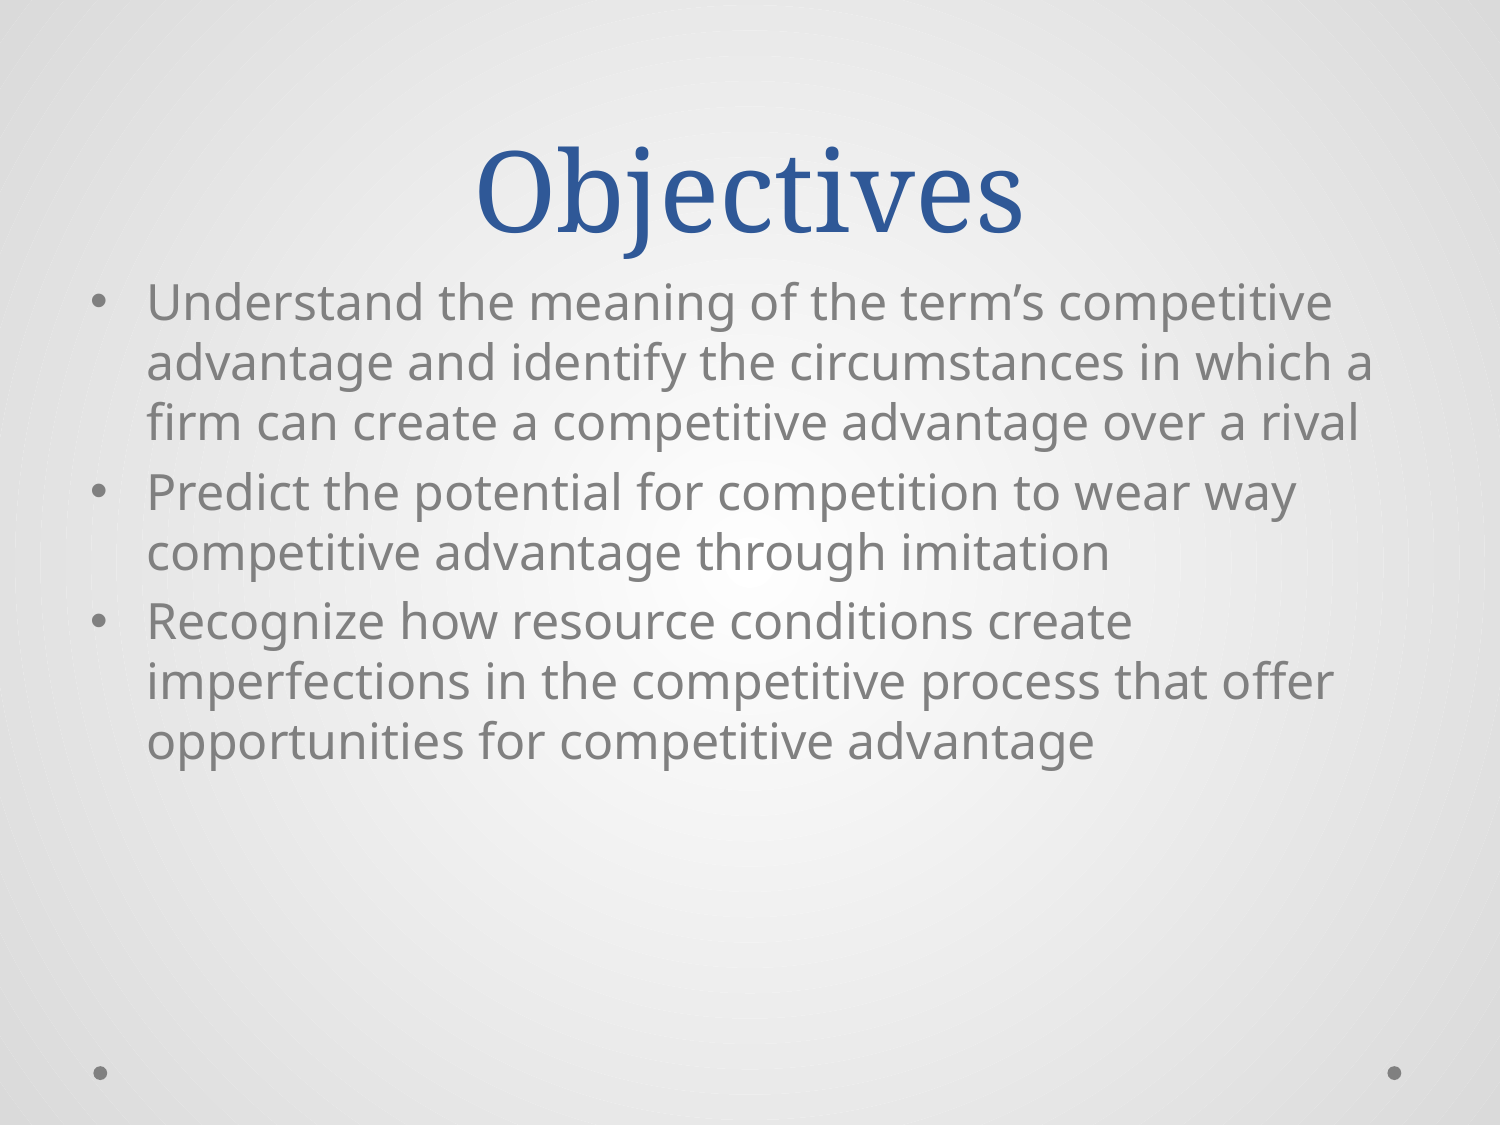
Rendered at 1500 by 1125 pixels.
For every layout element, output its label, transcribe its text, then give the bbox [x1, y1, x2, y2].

list Understand the meaning of the term’s competitive advantage and identify the circumstances in which a firm can create a competitive advantage over a rival Predict the potential for competition to wear way competitive advantage through imitation Recognize how resource conditions create imperfections in the competitive process that offer opportunities for competitive advantage [75, 262, 1425, 1005]
title Objectives [75, 0, 1425, 262]
